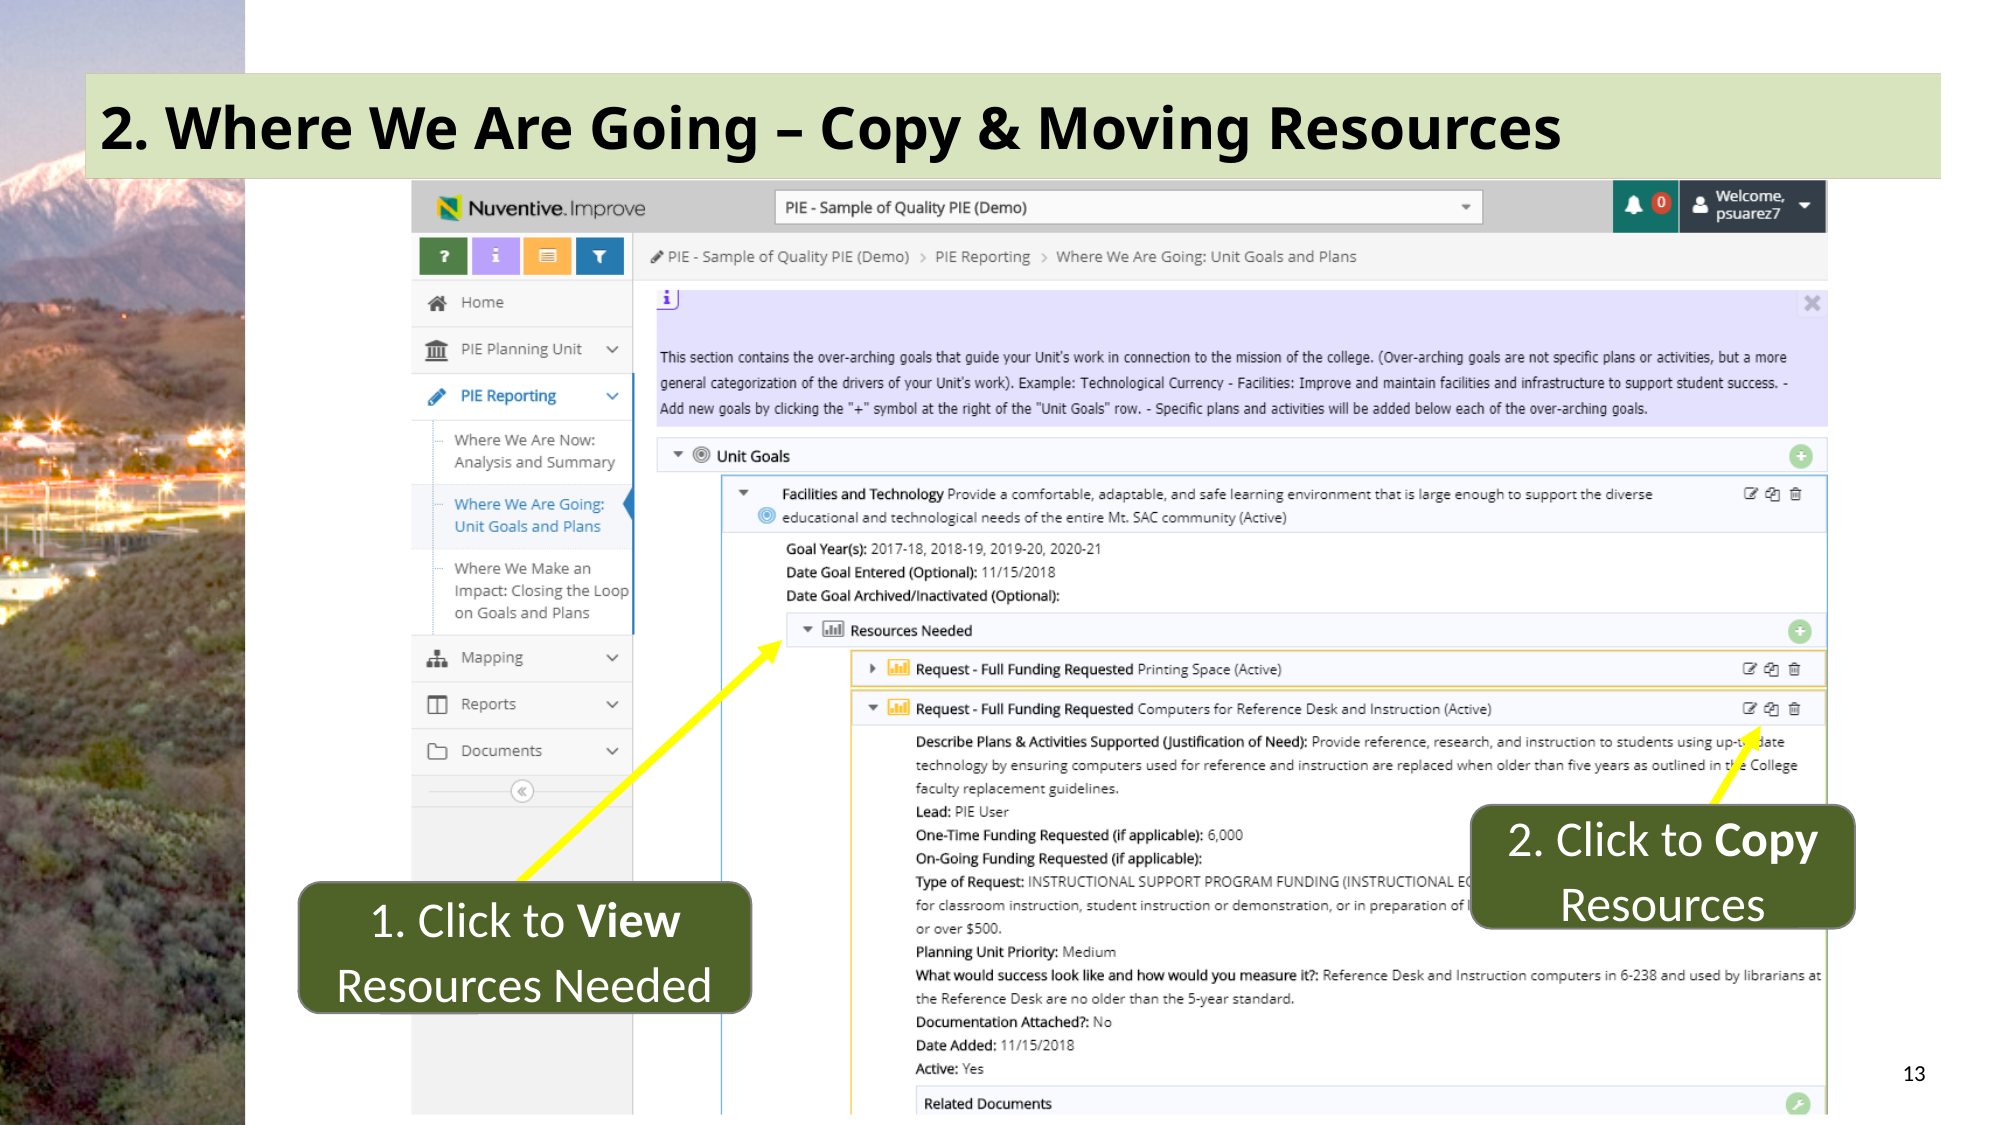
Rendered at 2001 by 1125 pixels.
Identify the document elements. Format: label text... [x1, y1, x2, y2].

slide_number 13 [1828, 1042, 1941, 1103]
picture [408, 178, 1828, 1117]
picture [0, 0, 246, 1125]
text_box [501, 639, 783, 899]
text_box 2. Click to Copy Resources [1828, 803, 1856, 930]
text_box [1672, 725, 1761, 874]
text_box 1. Click to View Resources Needed [297, 881, 408, 1015]
text_box 2. Where We Are Going – Copy & Moving Resources [85, 73, 1941, 179]
